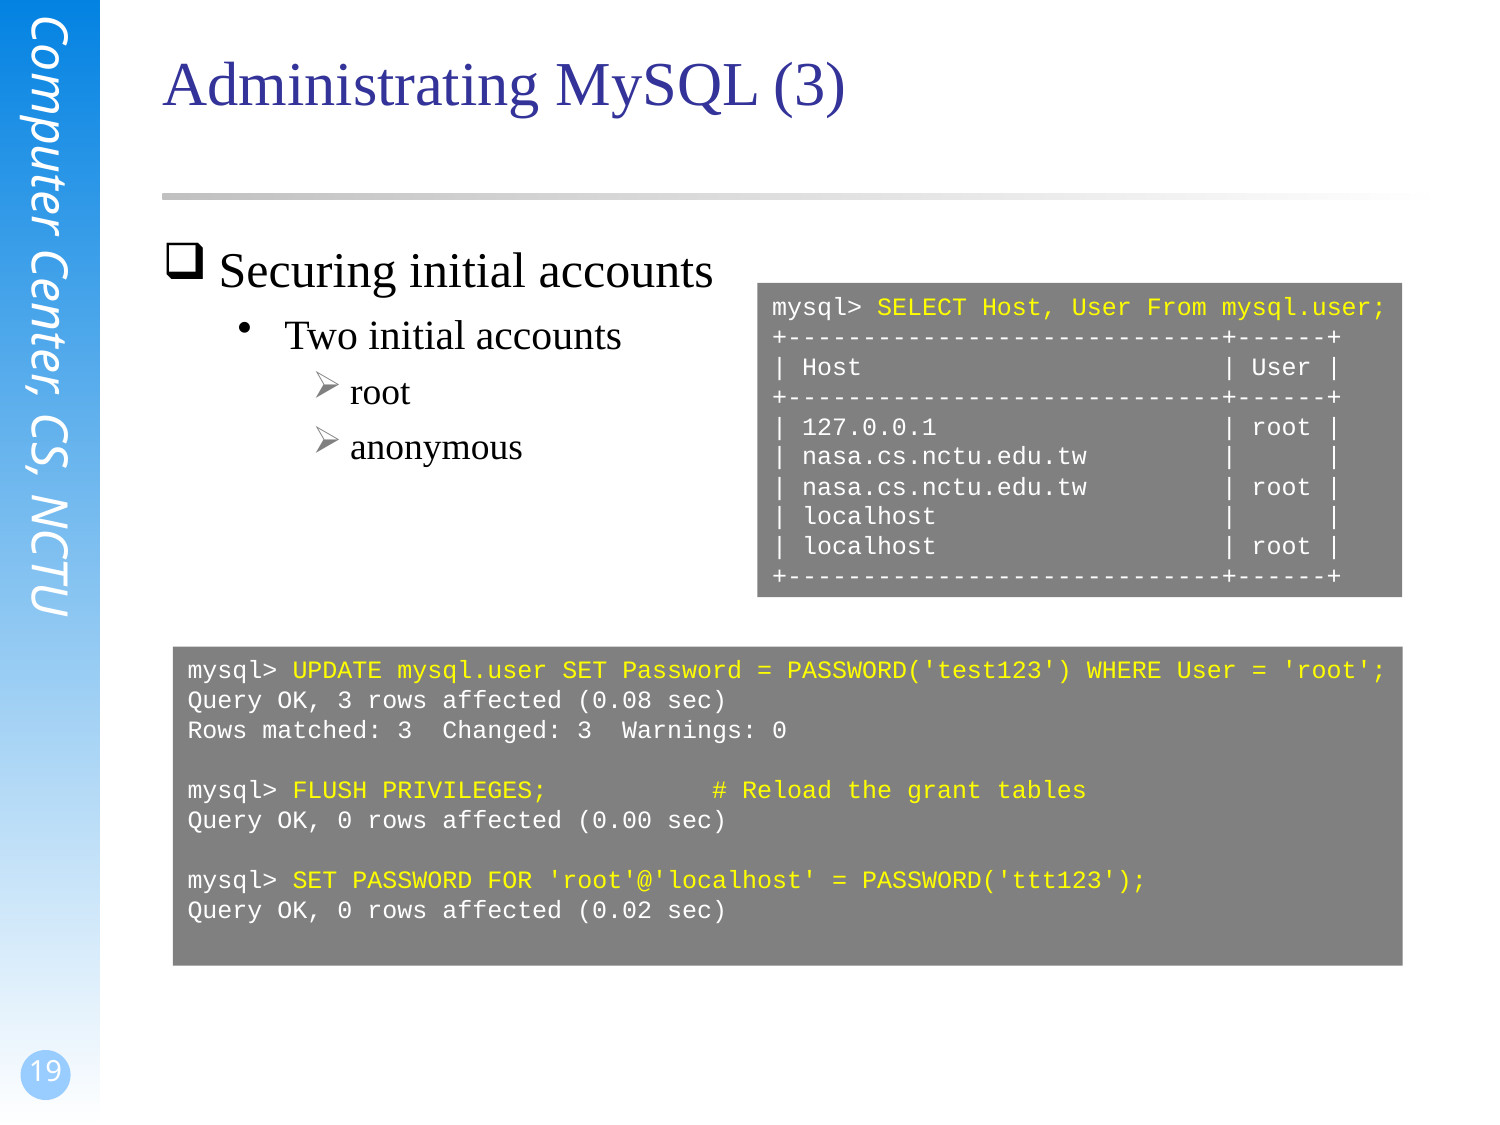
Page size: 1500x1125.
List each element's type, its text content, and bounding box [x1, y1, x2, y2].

title Administrating MySQL (3) [162, 42, 1438, 231]
text_box mysql> SELECT Host, User From mysql.user; +-----------------------------+------+ | Host | User | +-----------------------------+------+ | 127.0.0.1 | root | | nasa.cs.nctu.edu.tw | | | nasa.cs.nctu.edu.tw | root | | localhost | | | localhost | root | +-----------------------------+------+ [757, 282, 1403, 598]
list Securing initial accounts Two initial accounts root anonymous [162, 237, 1438, 1000]
text_box mysql> UPDATE mysql.user SET Password = PASSWORD('test123') WHERE User = 'root'; Query OK, 3 rows affected (0.08 sec) Rows matched: 3 Changed: 3 Warnings: 0 mysql> FLUSH PRIVILEGES; # Reload the grant tables Query OK, 0 rows affected (0.00 sec) mysql> SET PASSWORD FOR 'root'@'localhost' = PASSWORD('ttt123'); Query OK, 0 rows affected (0.02 sec) [172, 646, 1403, 966]
